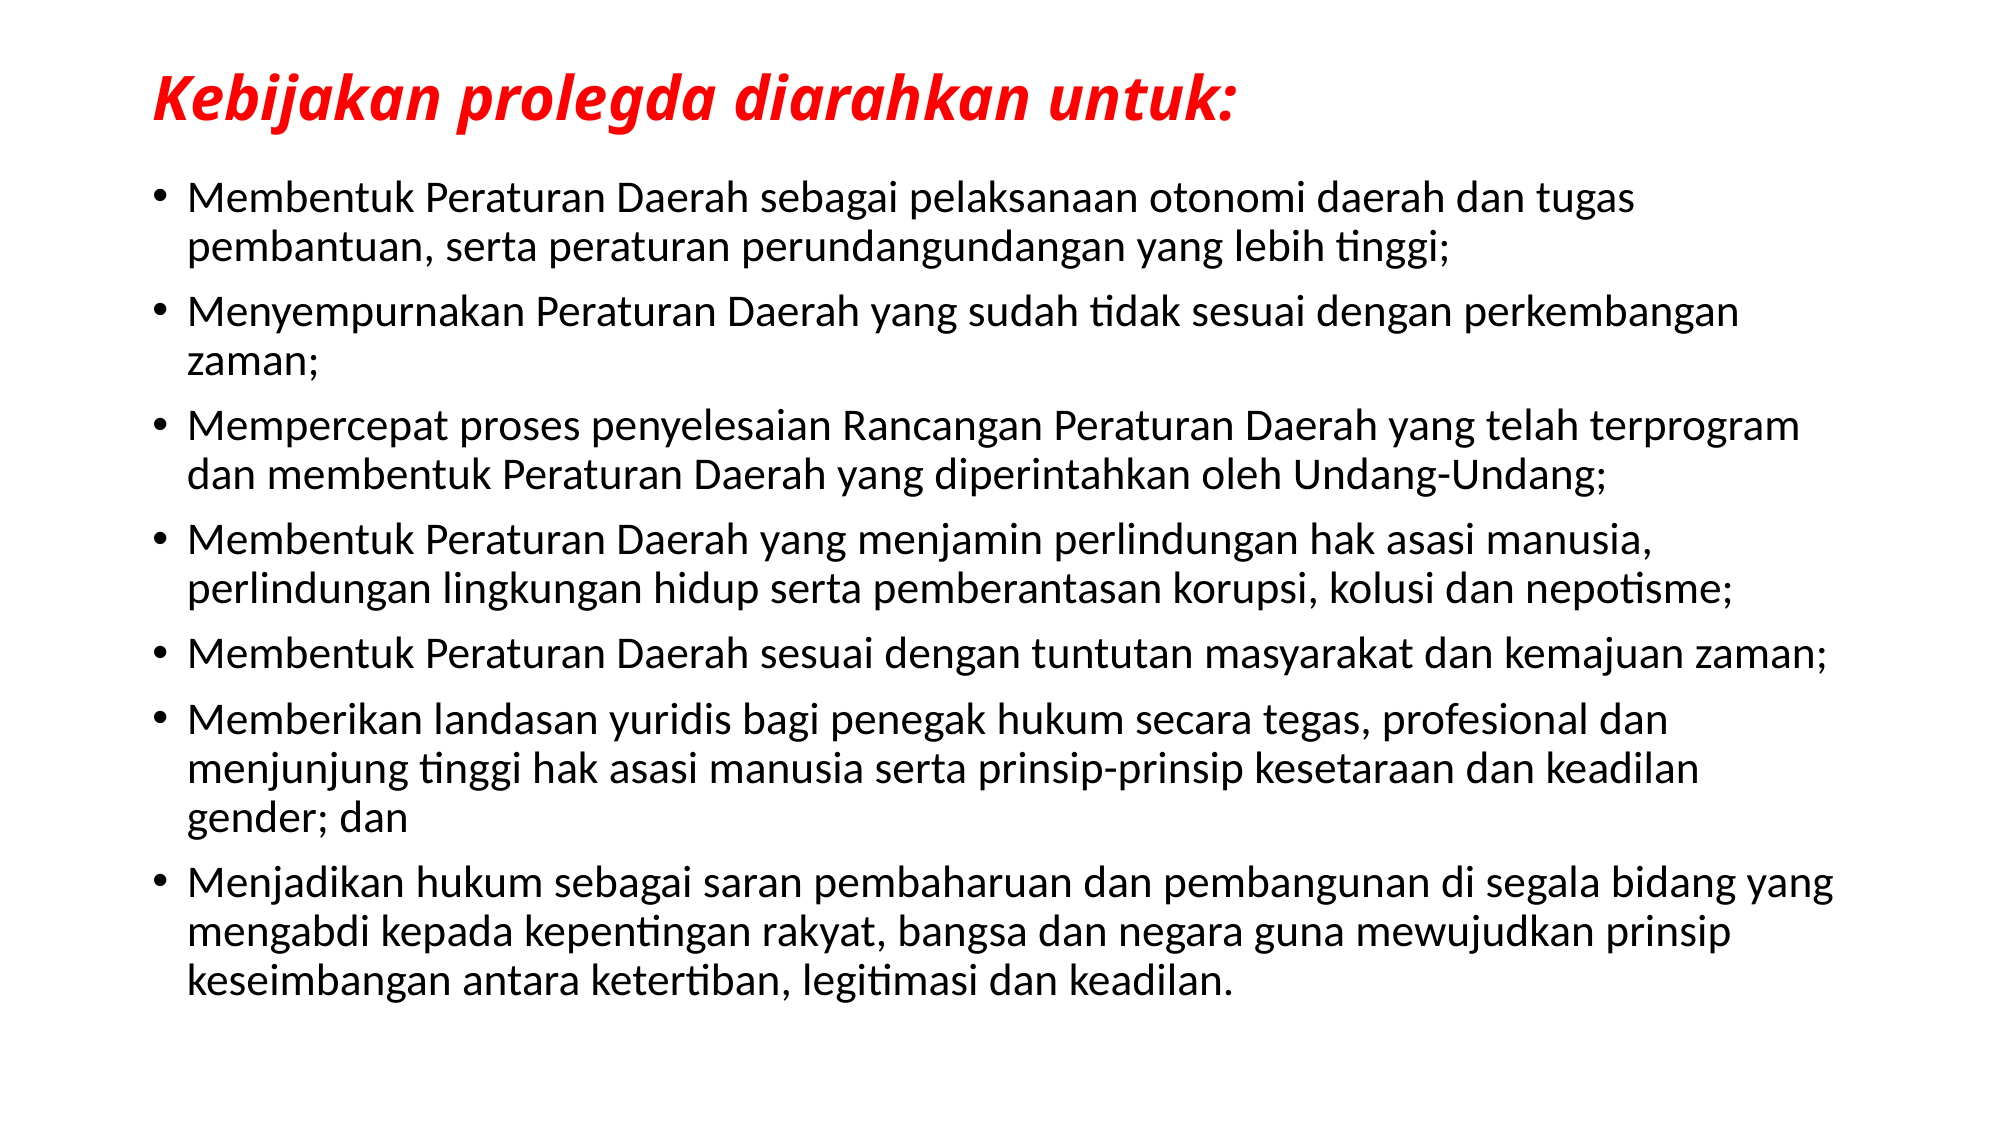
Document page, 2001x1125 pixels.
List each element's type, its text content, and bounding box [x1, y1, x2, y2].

list Membentuk Peraturan Daerah sebagai pelaksanaan otonomi daerah dan tugas pembantuan, serta peraturan perundangundangan yang lebih tinggi; Menyempurnakan Peraturan Daerah yang sudah tidak sesuai dengan perkembangan zaman; Mempercepat proses penyelesaian Rancangan Peraturan Daerah yang telah terprogram dan membentuk Peraturan Daerah yang diperintahkan oleh Undang-Undang; Membentuk Peraturan Daerah yang menjamin perlindungan hak asasi manusia, perlindungan lingkungan hidup serta pemberantasan korupsi, kolusi dan nepotisme; Membentuk Peraturan Daerah sesuai dengan tuntutan masyarakat dan kemajuan zaman; Memberikan landasan yuridis bagi penegak hukum secara tegas, profesional dan menjunjung tinggi hak asasi manusia serta prinsip-prinsip kesetaraan dan keadilan gender; dan Menjadikan hukum sebagai saran pembaharuan dan pembangunan di segala bidang yang mengabdi kepada kepentingan rakyat, bangsa dan negara guna mewujudkan prinsip keseimbangan antara ketertiban, legitimasi dan keadilan. [137, 165, 1863, 1093]
title Kebijakan prolegda diarahkan untuk: [137, 59, 1863, 143]
